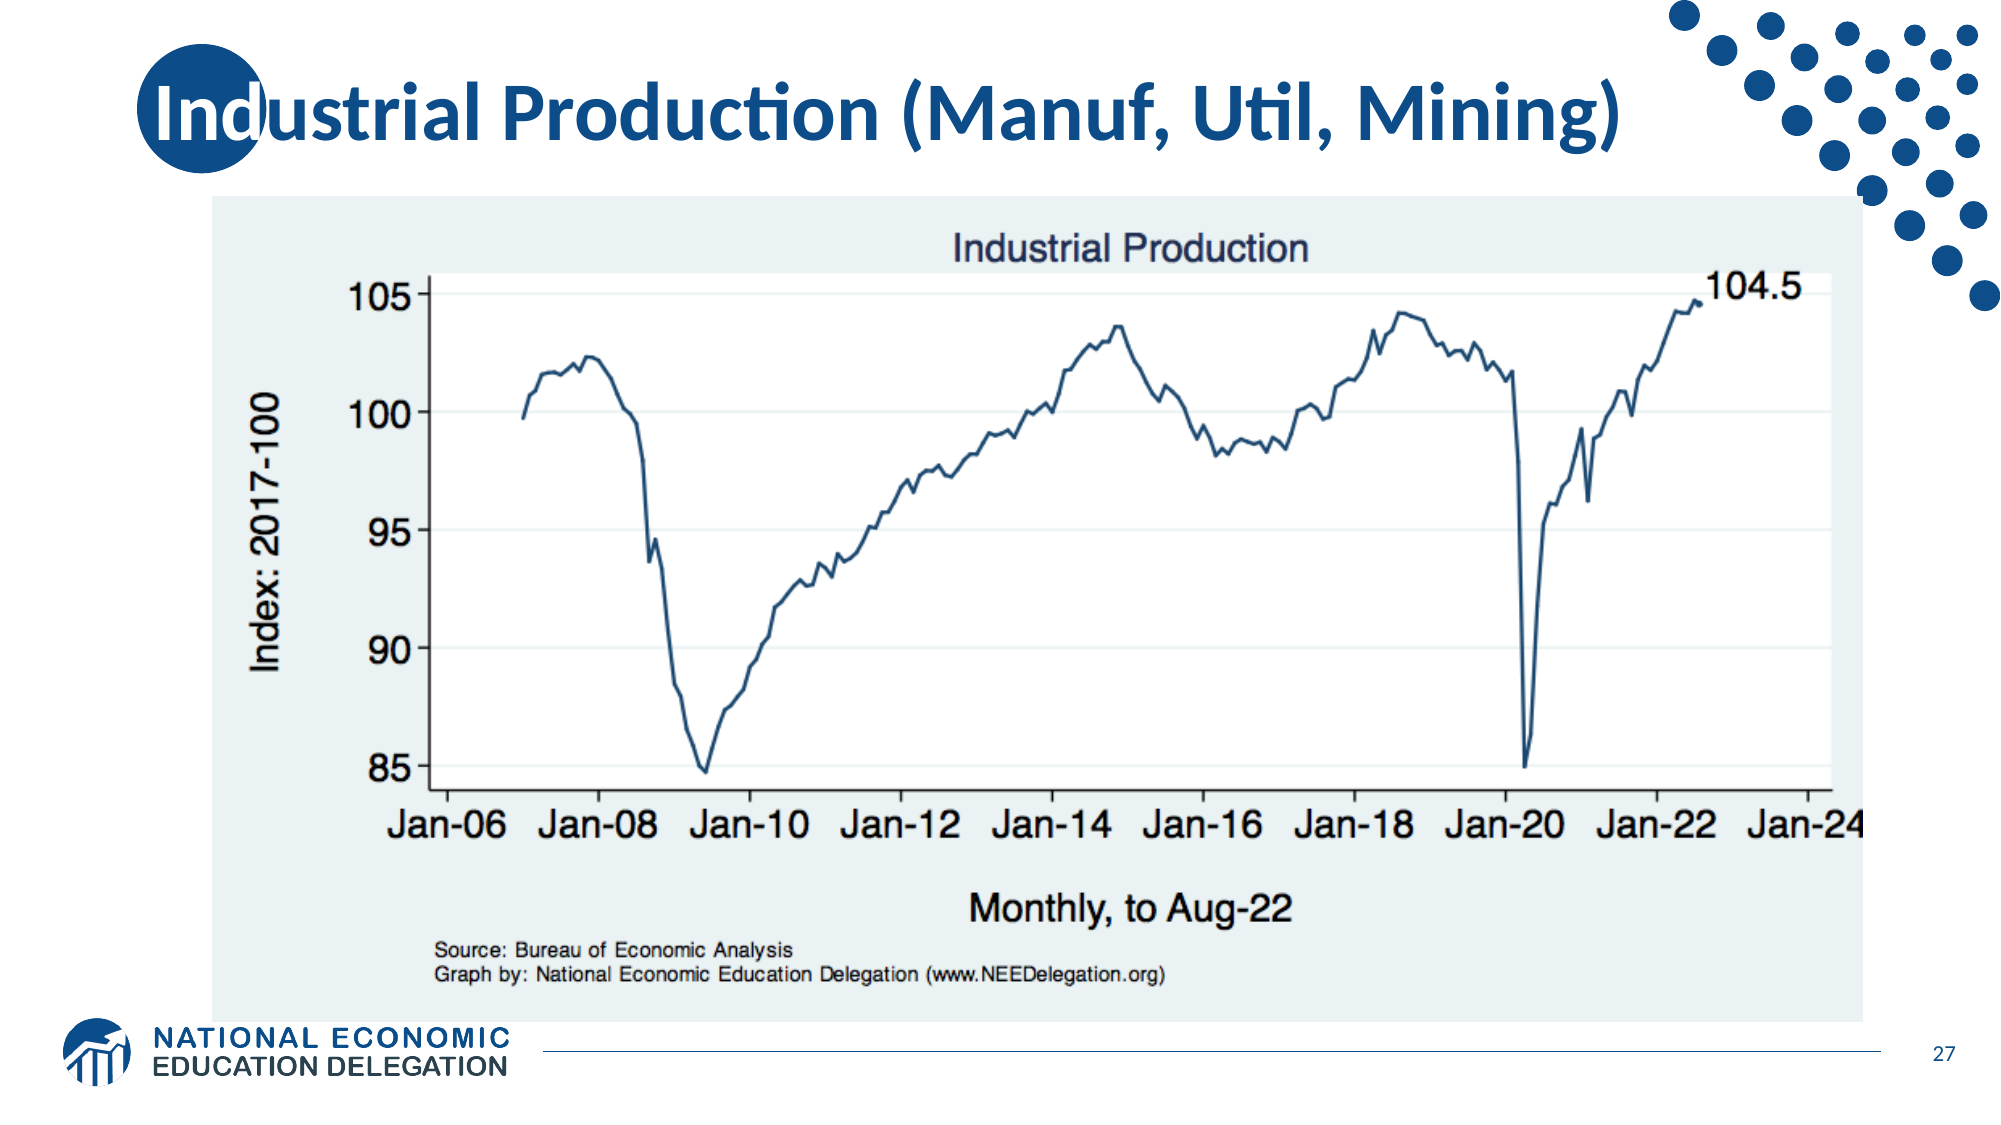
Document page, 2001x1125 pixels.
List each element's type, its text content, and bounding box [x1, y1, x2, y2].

slide_number 27 [1521, 1022, 1972, 1082]
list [212, 196, 1863, 1022]
title Industrial Production (Manuf, Util, Mining) [138, 5, 1864, 223]
picture [55, 1013, 520, 1091]
